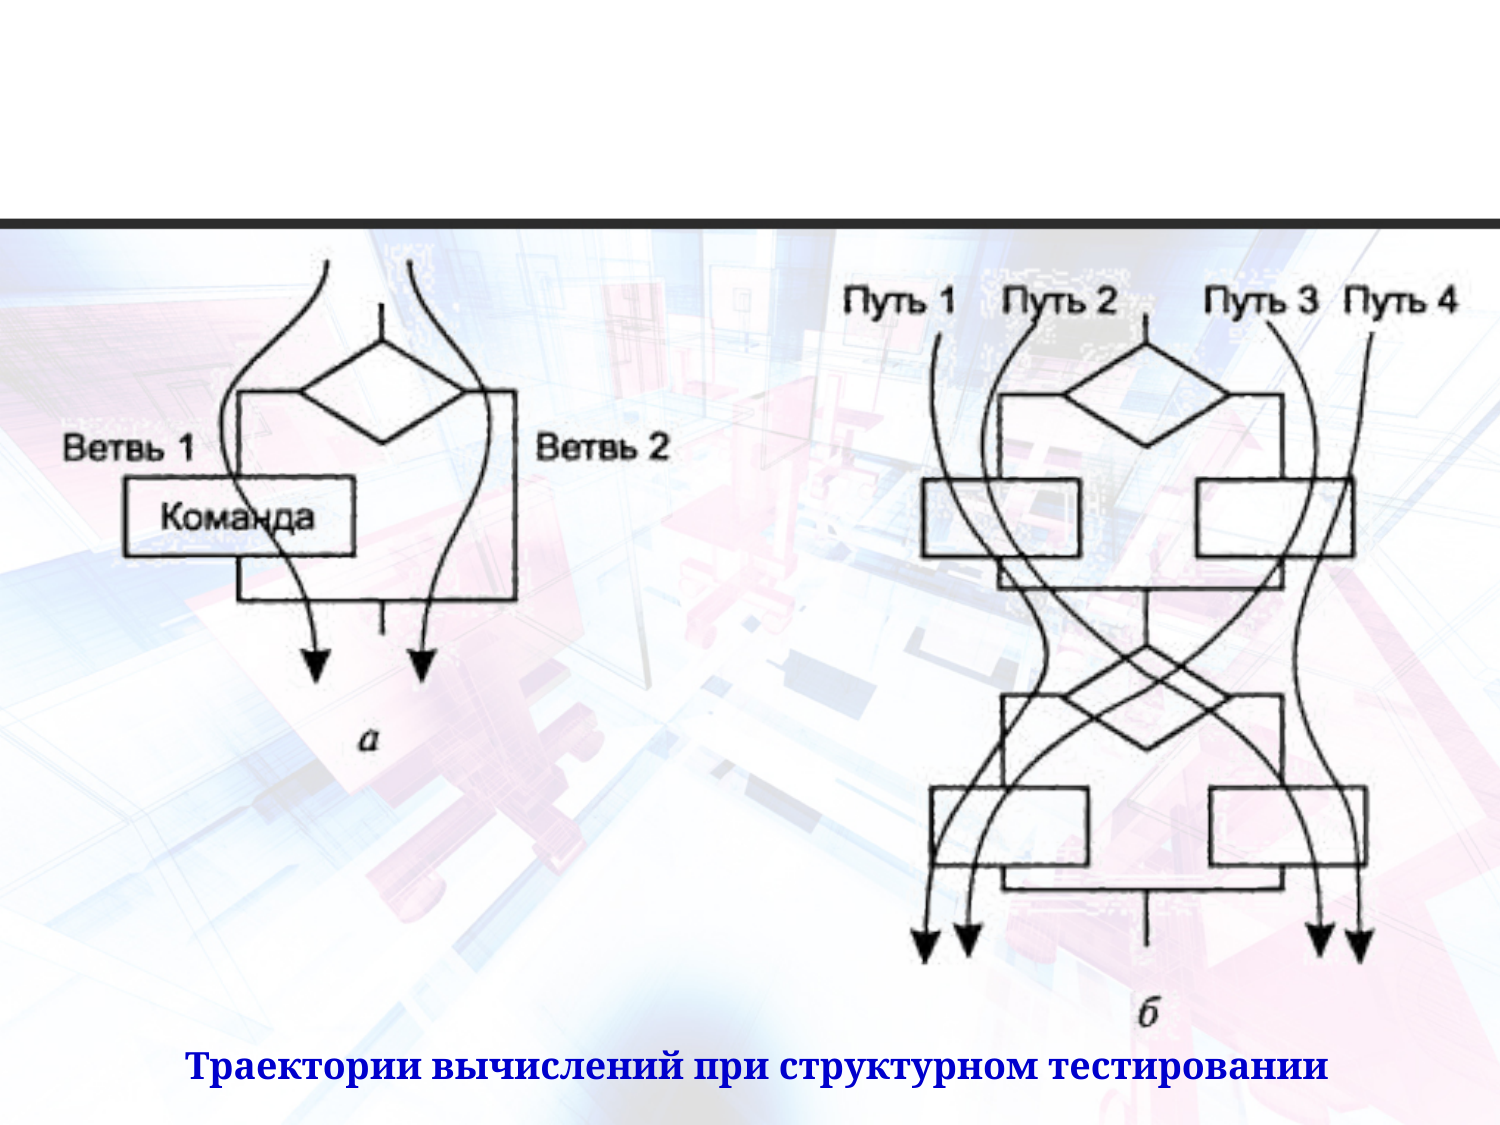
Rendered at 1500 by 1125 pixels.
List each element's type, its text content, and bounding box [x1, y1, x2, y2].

text_box Траектории вычислений при структурном тестировании [170, 1055, 1345, 1095]
picture [0, 0, 1500, 1125]
